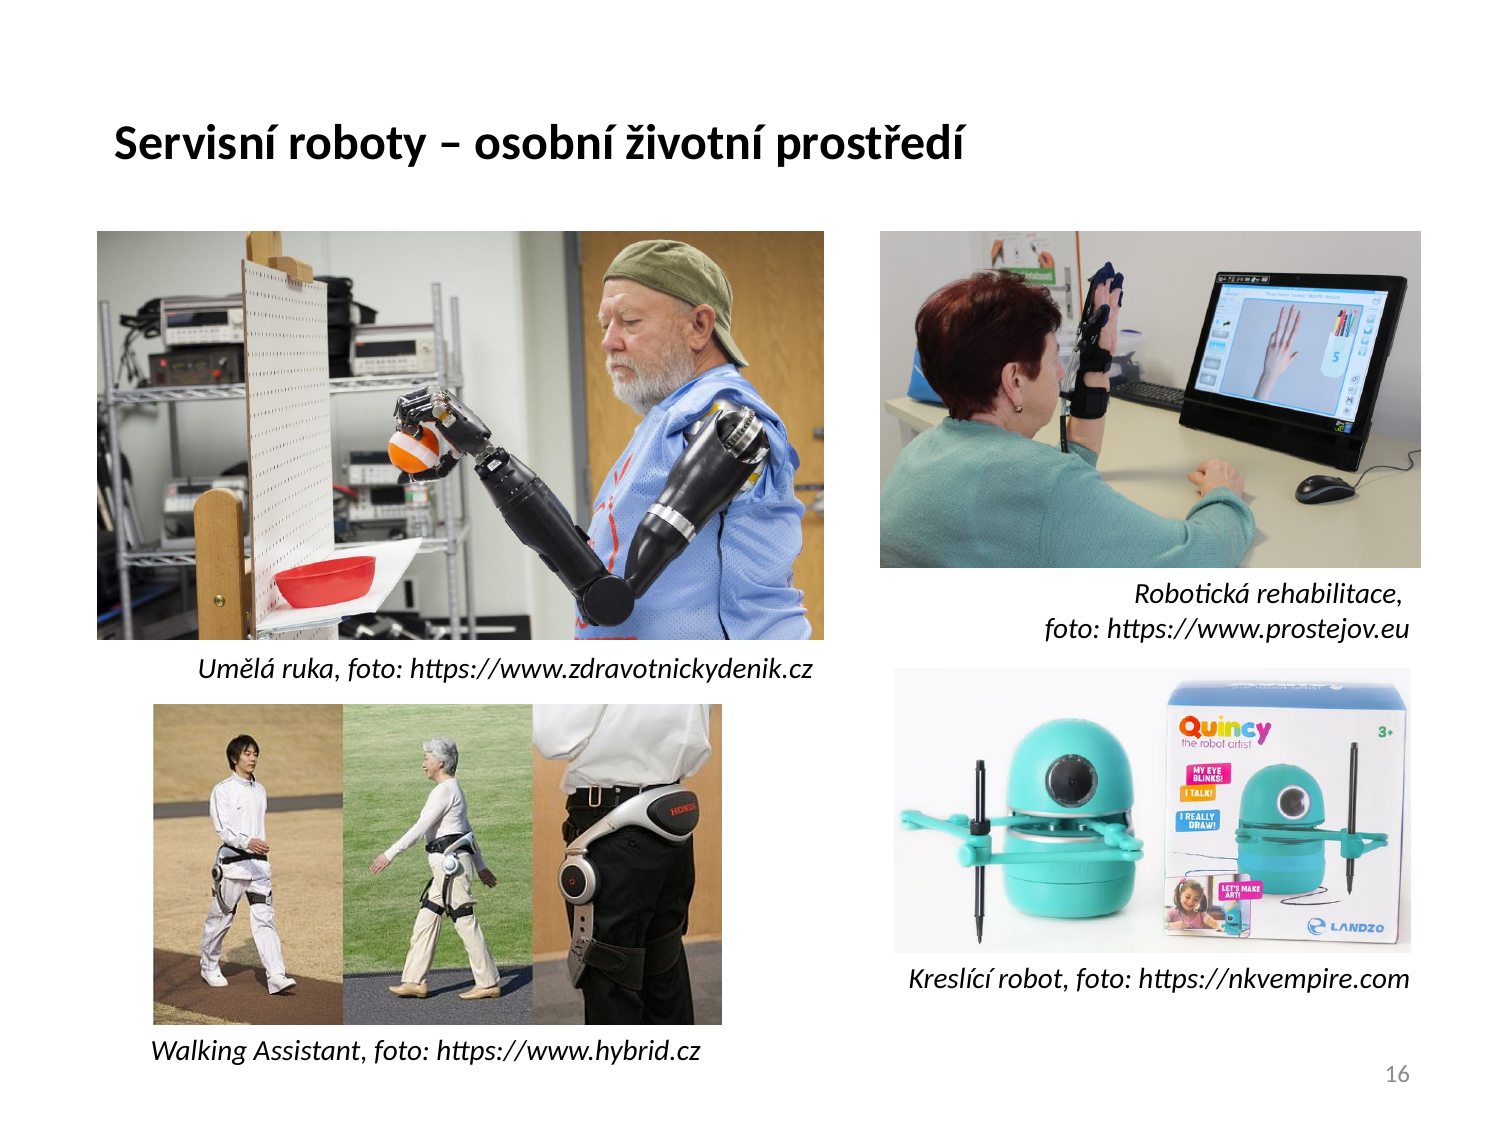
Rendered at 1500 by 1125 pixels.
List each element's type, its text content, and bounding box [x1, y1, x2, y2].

slide_number 16 [1074, 1042, 1425, 1103]
picture [893, 668, 1412, 953]
text_box Robotická rehabilitace, foto: https://www.prostejov.eu [880, 570, 1425, 652]
picture [96, 231, 824, 640]
text_box Walking Assistant, foto: https://www.hybrid.cz [135, 1024, 798, 1074]
text_box Servisní roboty – osobní životní prostředí [100, 101, 1424, 177]
picture [879, 231, 1421, 569]
text_box Umělá ruka, foto: https://www.zdravotnickydenik.cz [182, 641, 845, 692]
text_box Kreslící robot, foto: https://nkvempire.com [893, 952, 1480, 1002]
picture [152, 703, 723, 1025]
